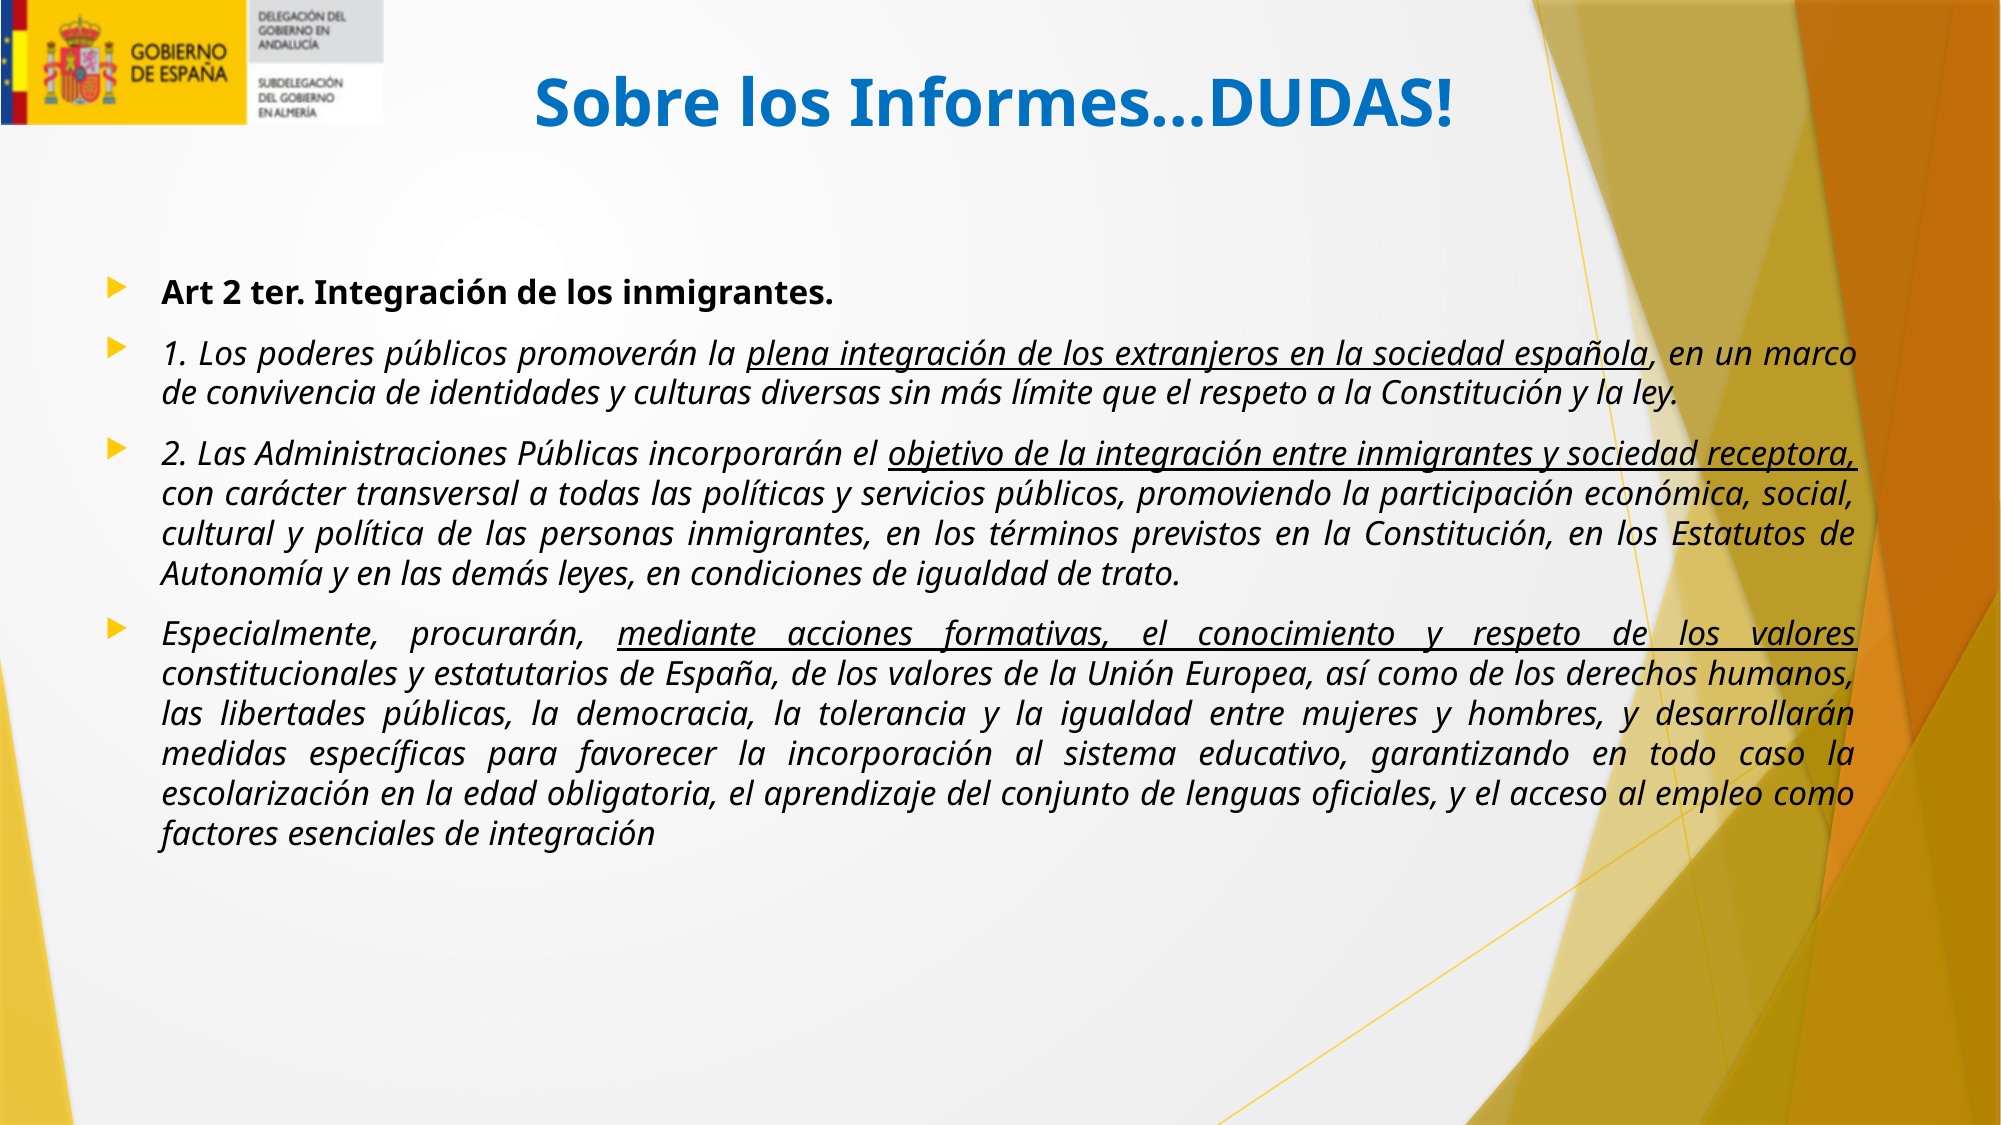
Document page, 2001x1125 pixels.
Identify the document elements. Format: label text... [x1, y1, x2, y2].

list Art 2 ter. Integración de los inmigrantes. 1. Los poderes públicos promoverán la plena integración de los extranjeros en la sociedad española, en un marco de convivencia de identidades y culturas diversas sin más límite que el respeto a la Constitución y la ley. 2. Las Administraciones Públicas incorporarán el objetivo de la integración entre inmigrantes y sociedad receptora, con carácter transversal a todas las políticas y servicios públicos, promoviendo la participación económica, social, cultural y política de las personas inmigrantes, en los términos previstos en la Constitución, en los Estatutos de Autonomía y en las demás leyes, en condiciones de igualdad de trato. Especialmente, procurarán, mediante acciones formativas, el conocimiento y respeto de los valores constitucionales y estatutarios de España, de los valores de la Unión Europea, así como de los derechos humanos, las libertades públicas, la democracia, la tolerancia y la igualdad entre mujeres y hombres, y desarrollarán medidas específicas para favorecer la incorporación al sistema educativo, garantizando en todo caso la escolarización en la edad obligatoria, el aprendizaje del conjunto de lenguas oficiales, y el acceso al empleo como factores esenciales de integración [90, 202, 1873, 1013]
title Sobre los Informes…DUDAS! [478, 52, 1863, 148]
picture [1, 0, 384, 126]
